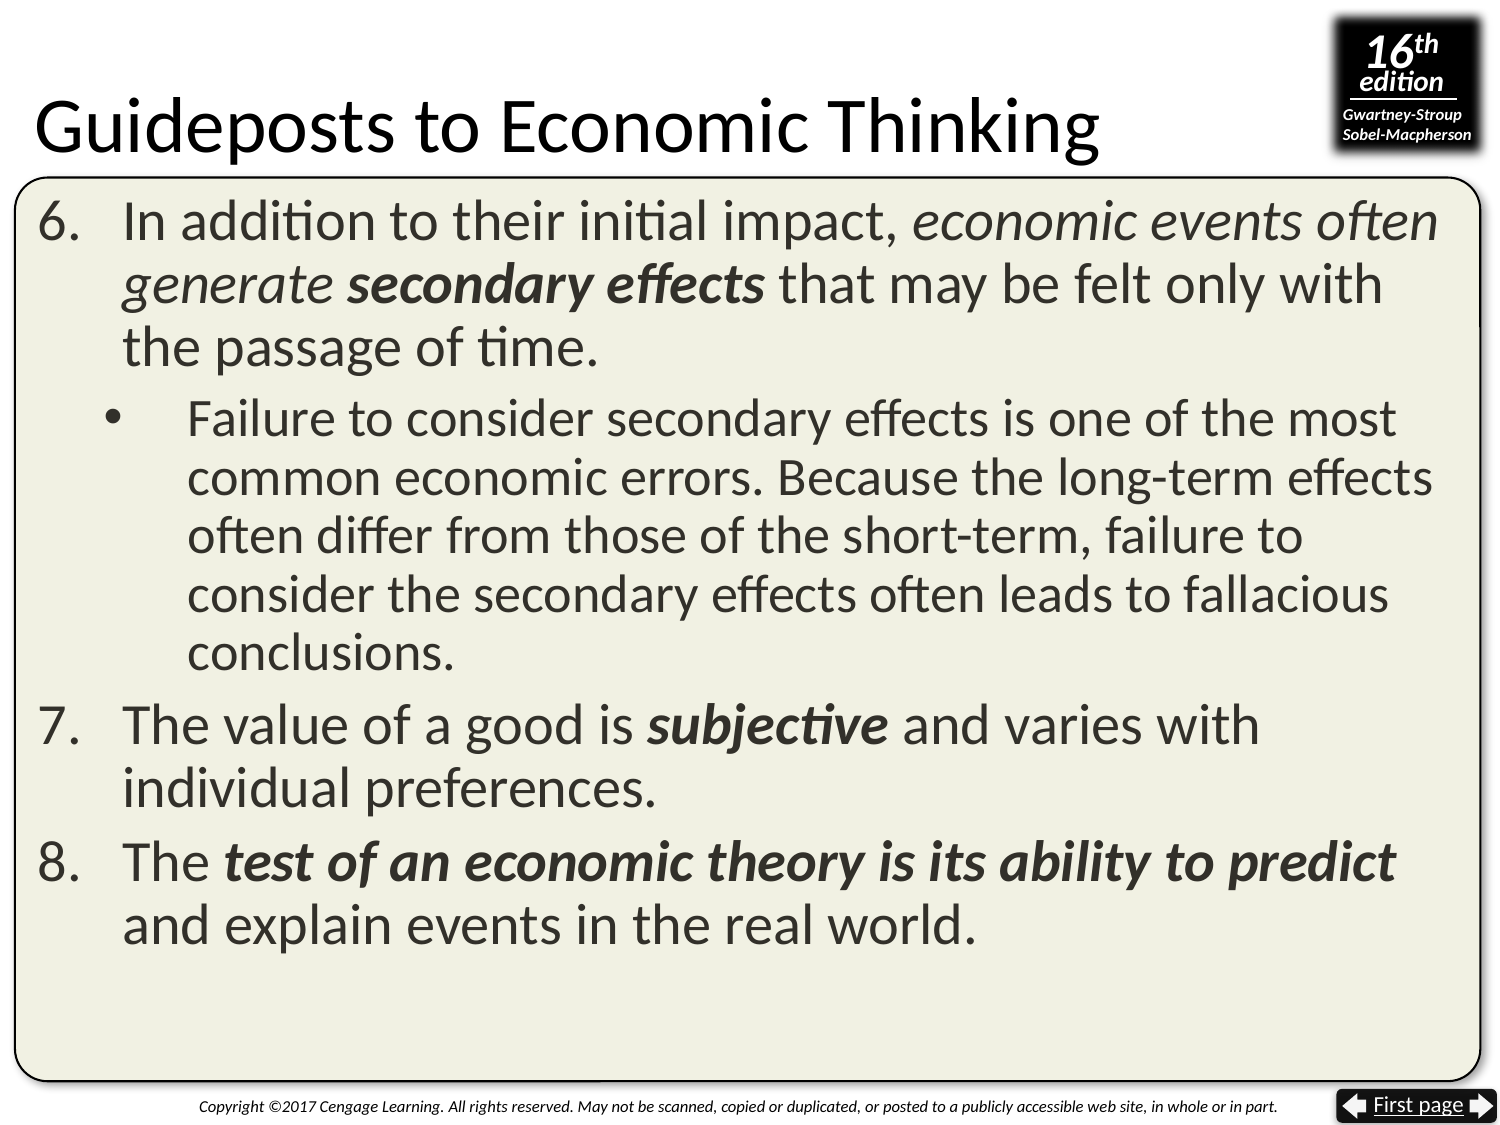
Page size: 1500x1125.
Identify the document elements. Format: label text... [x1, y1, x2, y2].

list In addition to their initial impact, economic events often generate secondary effects that may be felt only with the passage of time. Failure to consider secondary effects is one of the most common economic errors. Because the long-term effects often differ from those of the short-term, failure to consider the secondary effects often leads to fallacious conclusions. The value of a good is subjective and varies with individual preferences. The test of an economic theory is its ability to predict and explain events in the real world. [23, 182, 1481, 514]
title Guideposts to Economic Thinking [19, 66, 1481, 175]
